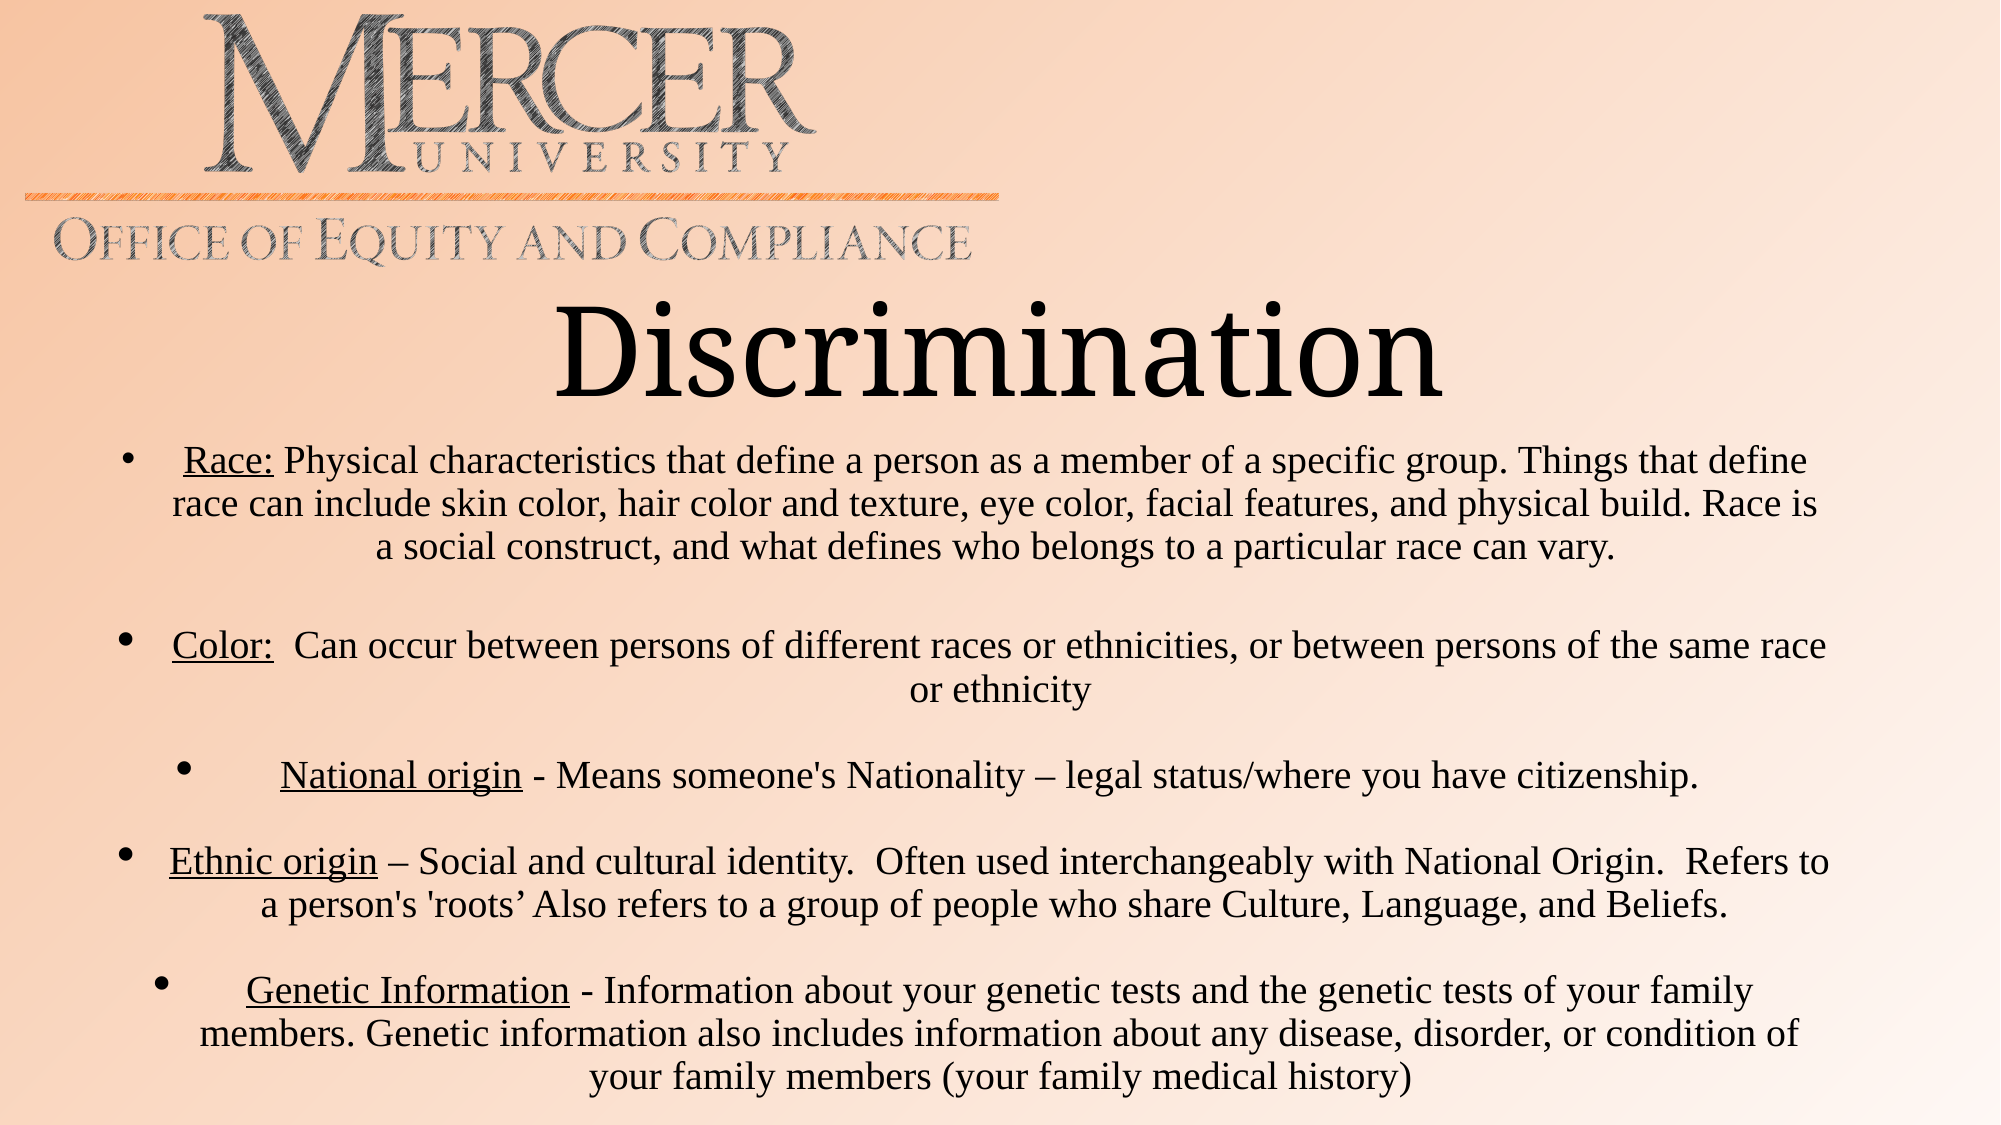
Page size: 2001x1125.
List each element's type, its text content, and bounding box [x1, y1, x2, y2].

title Discrimination [295, 261, 1705, 431]
subtitle Race: Physical characteristics that define a person as a member of a specific group. Things that define race can include skin color, hair color and texture, eye color, facial features, and physical build. Race is a social construct, and what defines who belongs to a particular race can vary. Color: Can occur between persons of different races or ethnicities, or between persons of the same race or ethnicity National origin - Means someone's Nationality – legal status/where you have citizenship. Ethnic origin – Social and cultural identity. Often used interchangeably with National Origin. Refers to a person's 'roots’ Also refers to a group of people who share Culture, Language, and Beliefs. Genetic Information - Information about your genetic tests and the genetic tests of your family members. Genetic information also includes information about any disease, disorder, or condition of your family members (your family medical history) [104, 431, 1850, 1125]
picture [24, 14, 1000, 267]
